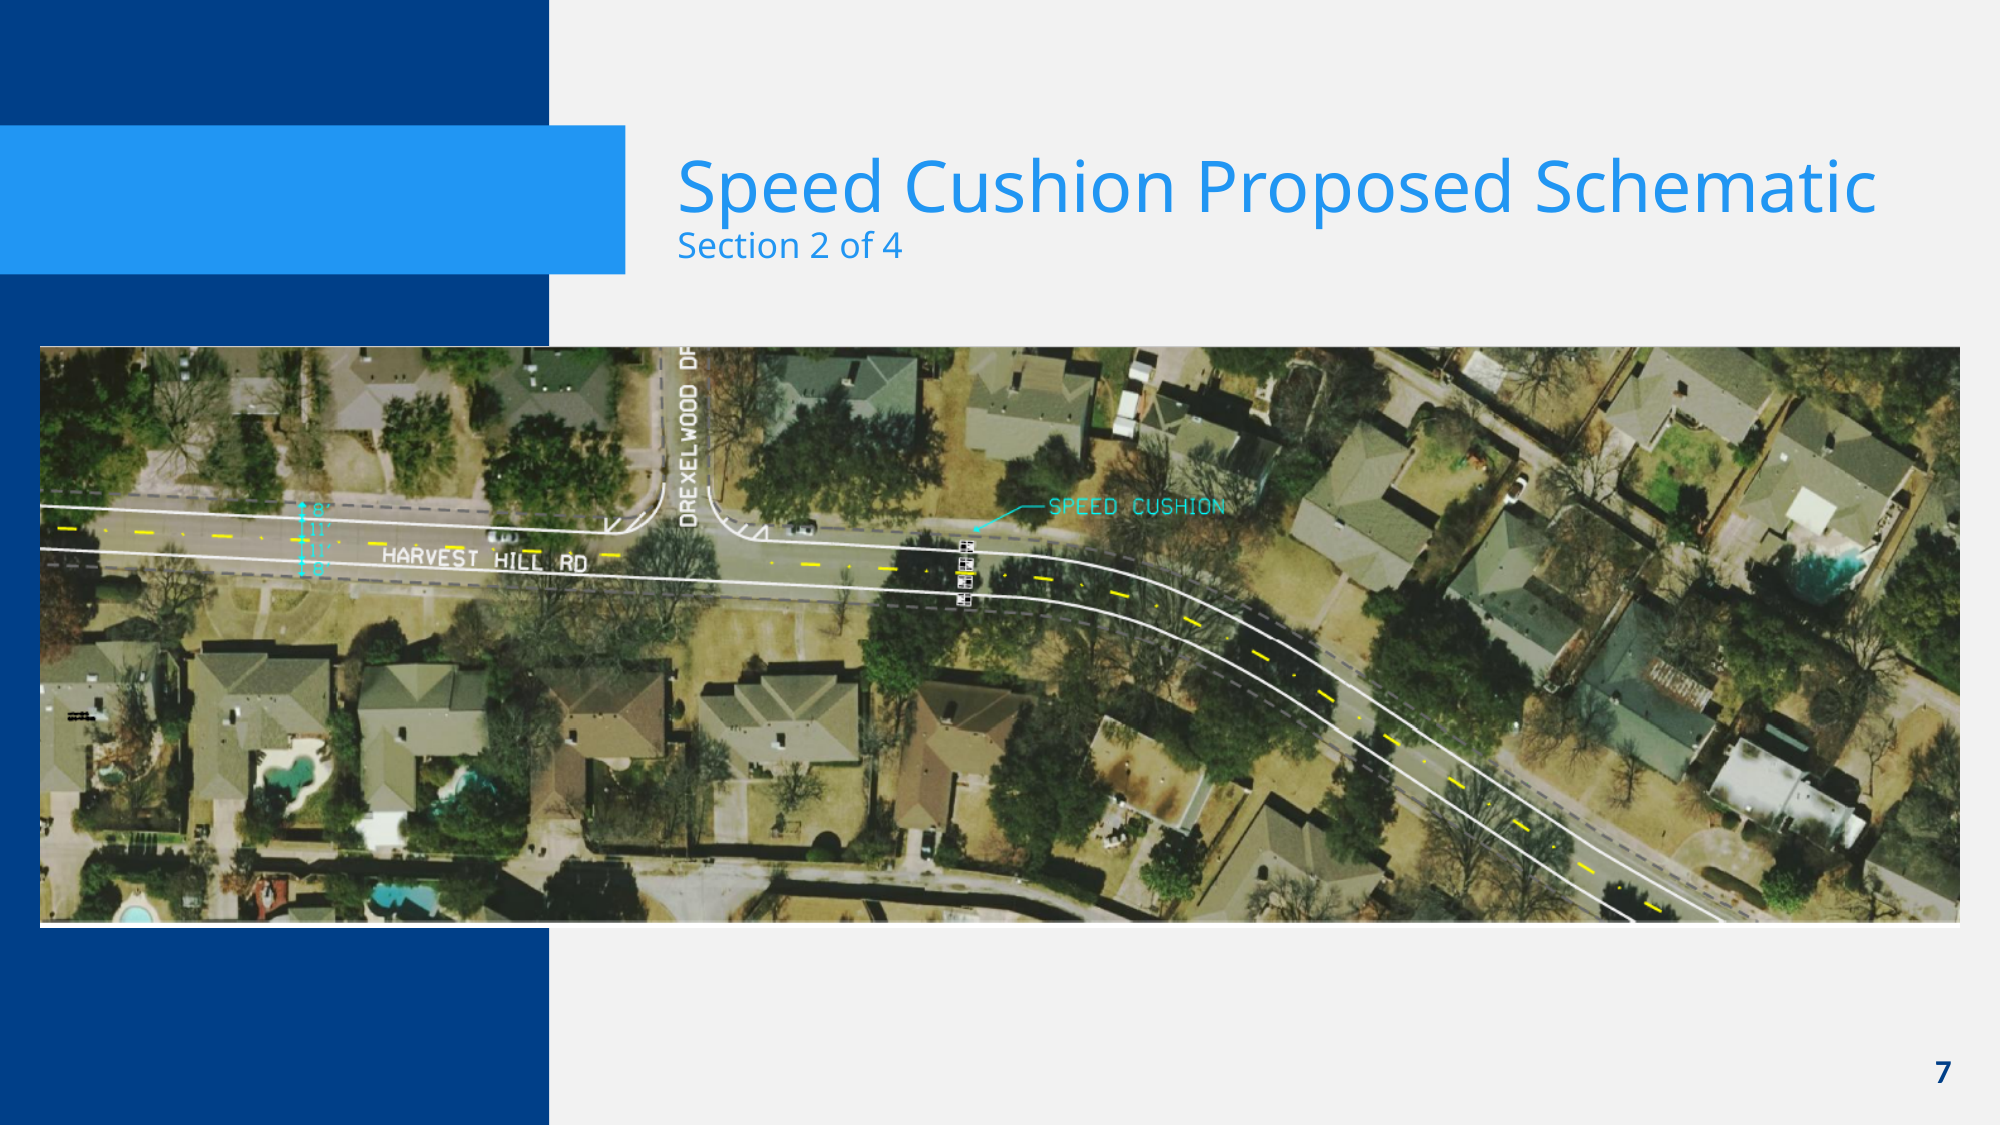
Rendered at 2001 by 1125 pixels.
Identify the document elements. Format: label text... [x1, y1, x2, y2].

picture [40, 346, 1960, 928]
text_box 7 [1516, 1042, 1967, 1103]
title Speed Cushion Proposed Schematic Section 2 of 4 [662, 125, 1906, 292]
